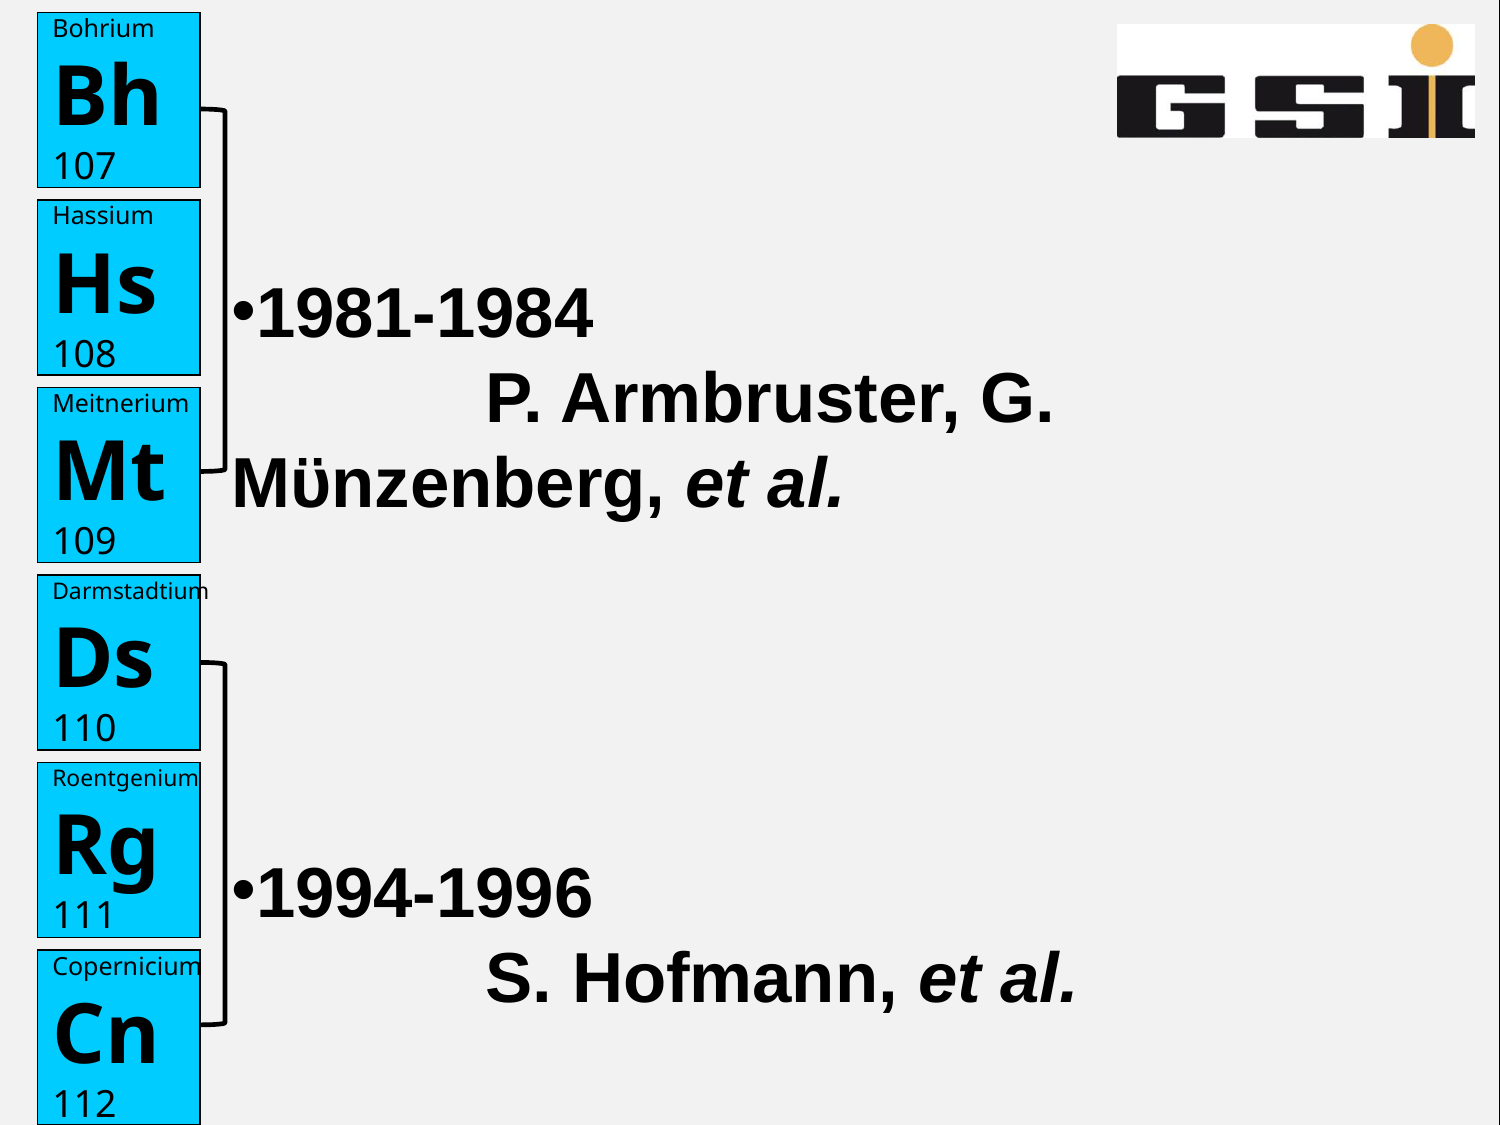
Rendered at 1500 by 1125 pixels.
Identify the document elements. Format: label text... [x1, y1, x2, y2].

picture [1117, 24, 1476, 138]
text_box Meitnerium Mt 109 [37, 387, 200, 563]
text_box 1981-1984 P. Armbruster, G. Mϋnzenberg, et al. 1994-1996 S. Hofmann, et al. [0, 0, 1500, 1125]
text_box Roentgenium Rg 111 [37, 762, 200, 938]
text_box Bohrium Bh 107 [37, 12, 200, 188]
text_box [200, 661, 226, 1026]
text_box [283, 949, 523, 1050]
text_box Copernicium Cn 112 [37, 950, 200, 1125]
text_box Darmstadtium Ds 110 [37, 575, 200, 750]
text_box Hassium Hs 108 [37, 200, 200, 375]
text_box [200, 108, 226, 473]
